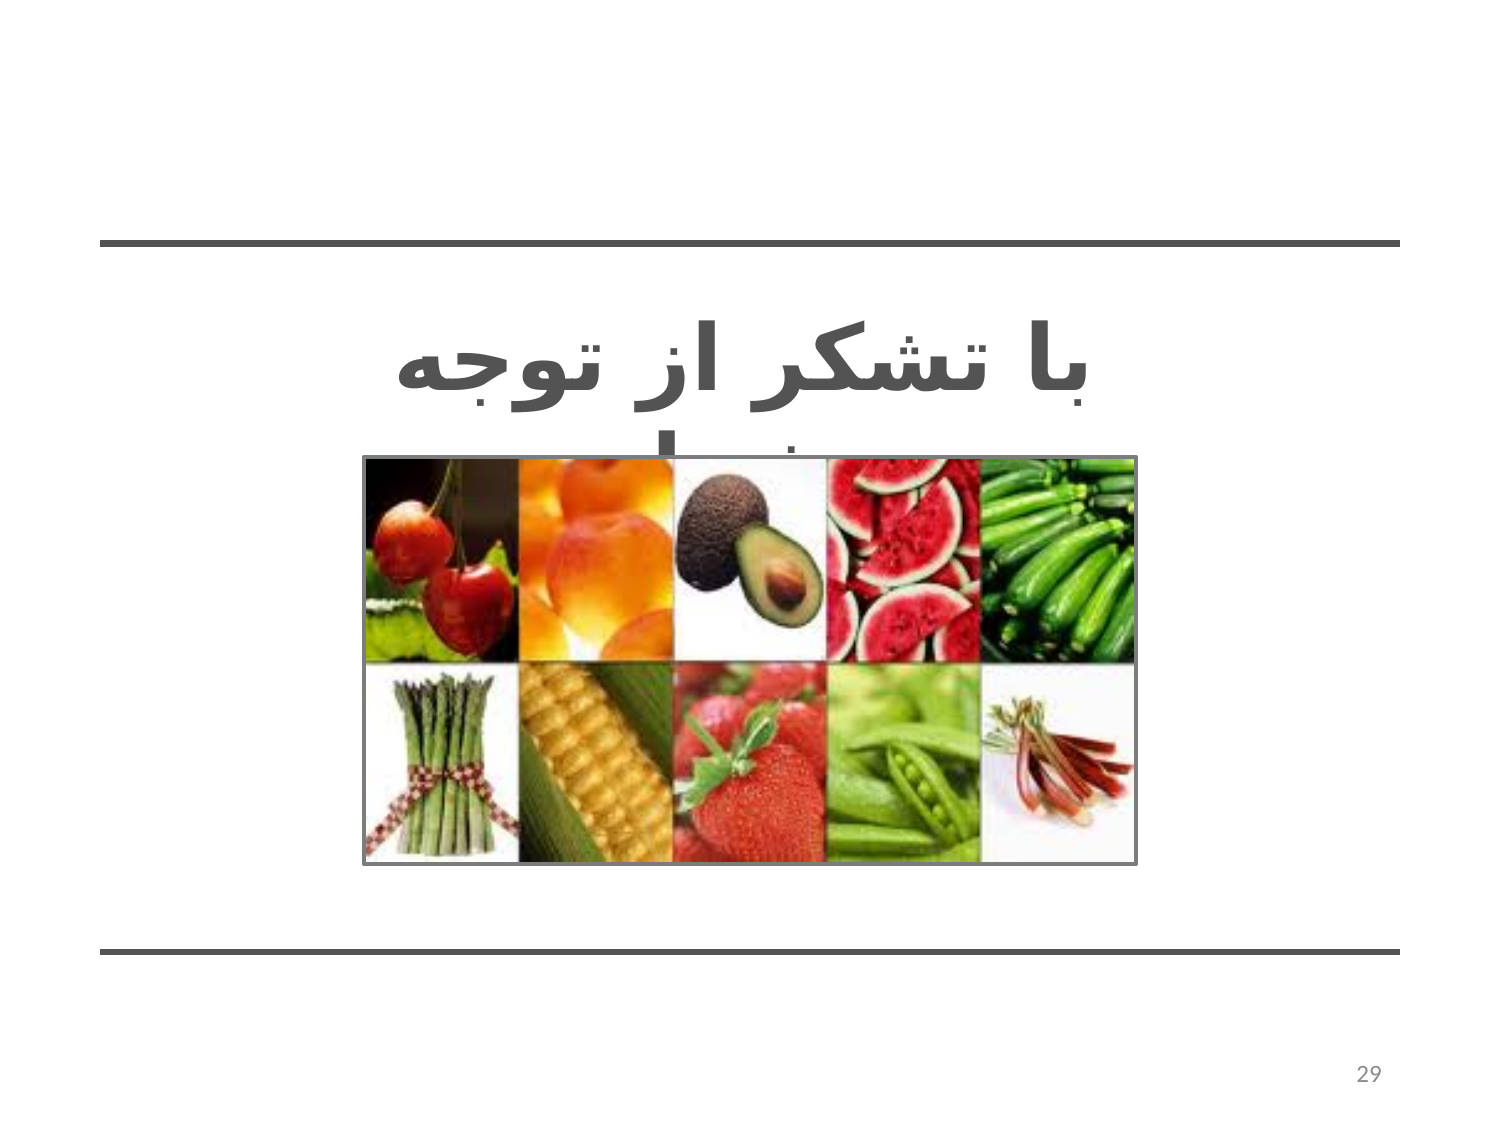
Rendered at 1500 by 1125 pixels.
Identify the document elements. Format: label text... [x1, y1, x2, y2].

slide_number 29 [1059, 1042, 1397, 1103]
picture [366, 459, 1134, 862]
text_box با تشکر از توجه شما [277, 291, 1211, 526]
